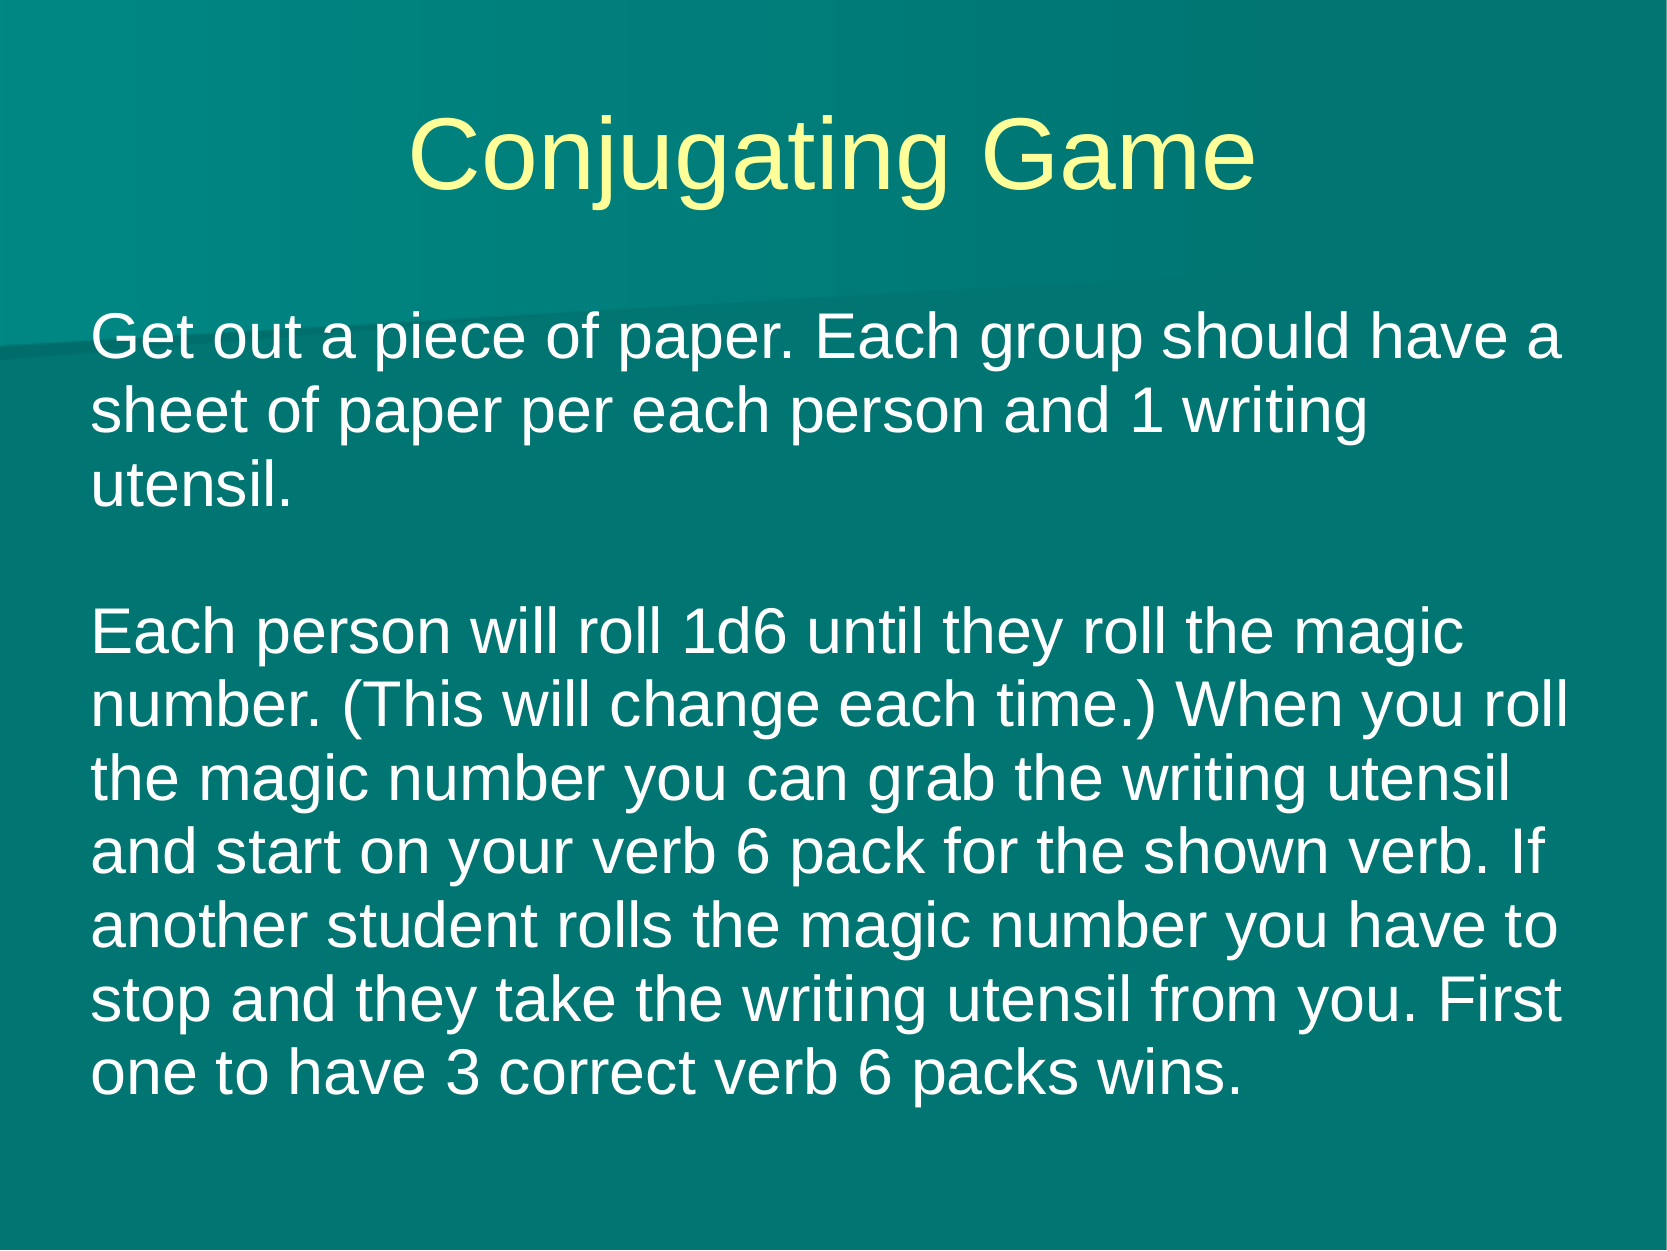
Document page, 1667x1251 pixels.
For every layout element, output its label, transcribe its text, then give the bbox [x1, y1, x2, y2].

subtitle Get out a piece of paper. Each group should have a sheet of paper per each person and 1 writing utensil. Each person will roll 1d6 until they roll the magic number. (This will change each time.) When you roll the magic number you can grab the writing utensil and start on your verb 6 pack for the shown verb. If another student rolls the magic number you have to stop and they take the writing utensil from you. First one to have 3 correct verb 6 packs wins. [90, 300, 1577, 1103]
title Conjugating Game [90, 58, 1577, 250]
picture [0, 0, 1667, 1250]
